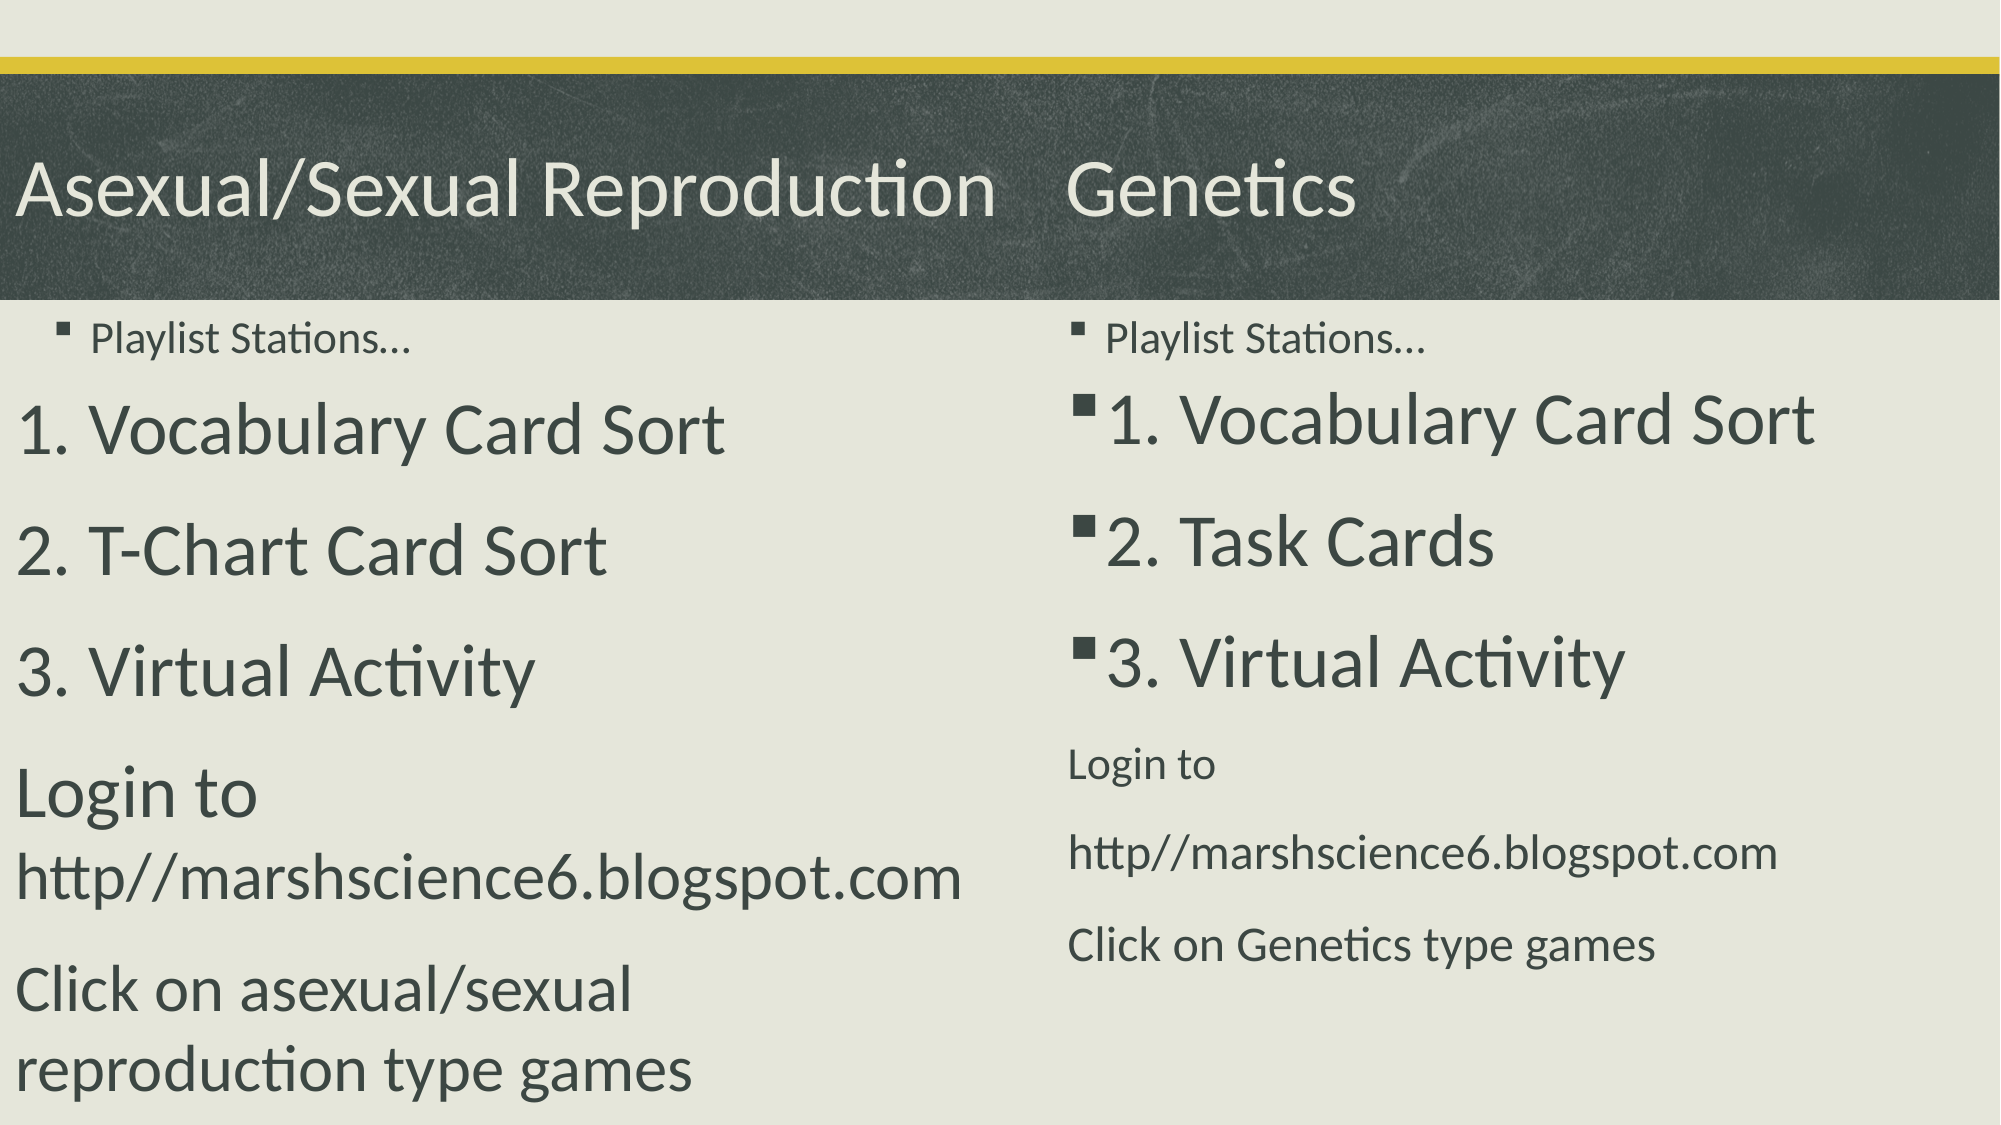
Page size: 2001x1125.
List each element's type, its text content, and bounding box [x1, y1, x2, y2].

text_box 1. Vocabulary Card Sort 2. Task Cards 3. Virtual Activity Login to http//marshscience6.blogspot.com Click on Genetics type games [1052, 362, 2000, 1125]
text_box 1. Vocabulary Card Sort 2. T-Chart Card Sort 3. Virtual Activity Login to http//marshscience6.blogspot.com Click on asexual/sexual reproduction type games [0, 371, 1002, 1125]
text_box Asexual/Sexual Reproduction Genetics [0, 76, 2000, 300]
text_box Playlist Stations… [37, 299, 775, 371]
text_box Playlist Stations… [1053, 299, 1790, 362]
